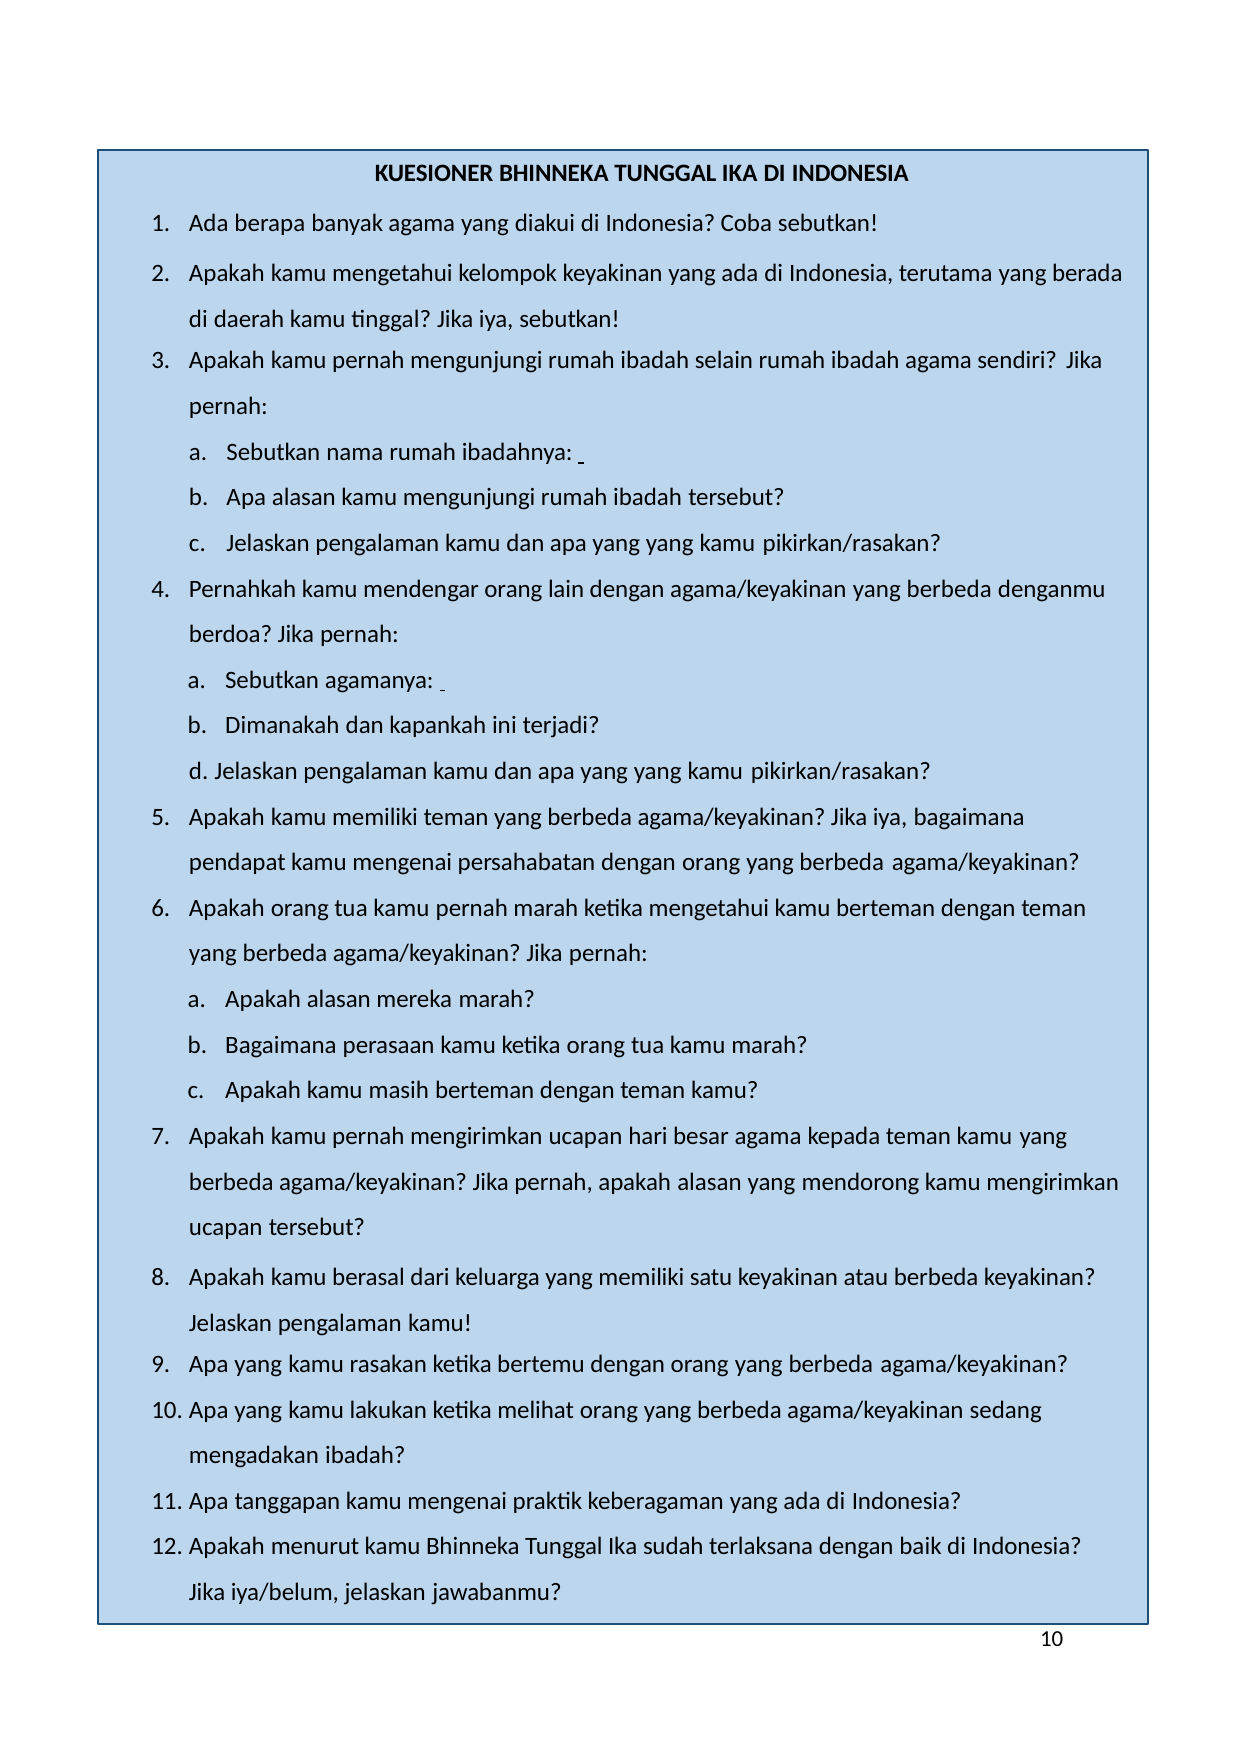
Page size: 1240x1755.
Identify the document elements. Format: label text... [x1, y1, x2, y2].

slide_number 10 [1033, 1633, 1070, 1755]
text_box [97, 148, 1150, 1626]
